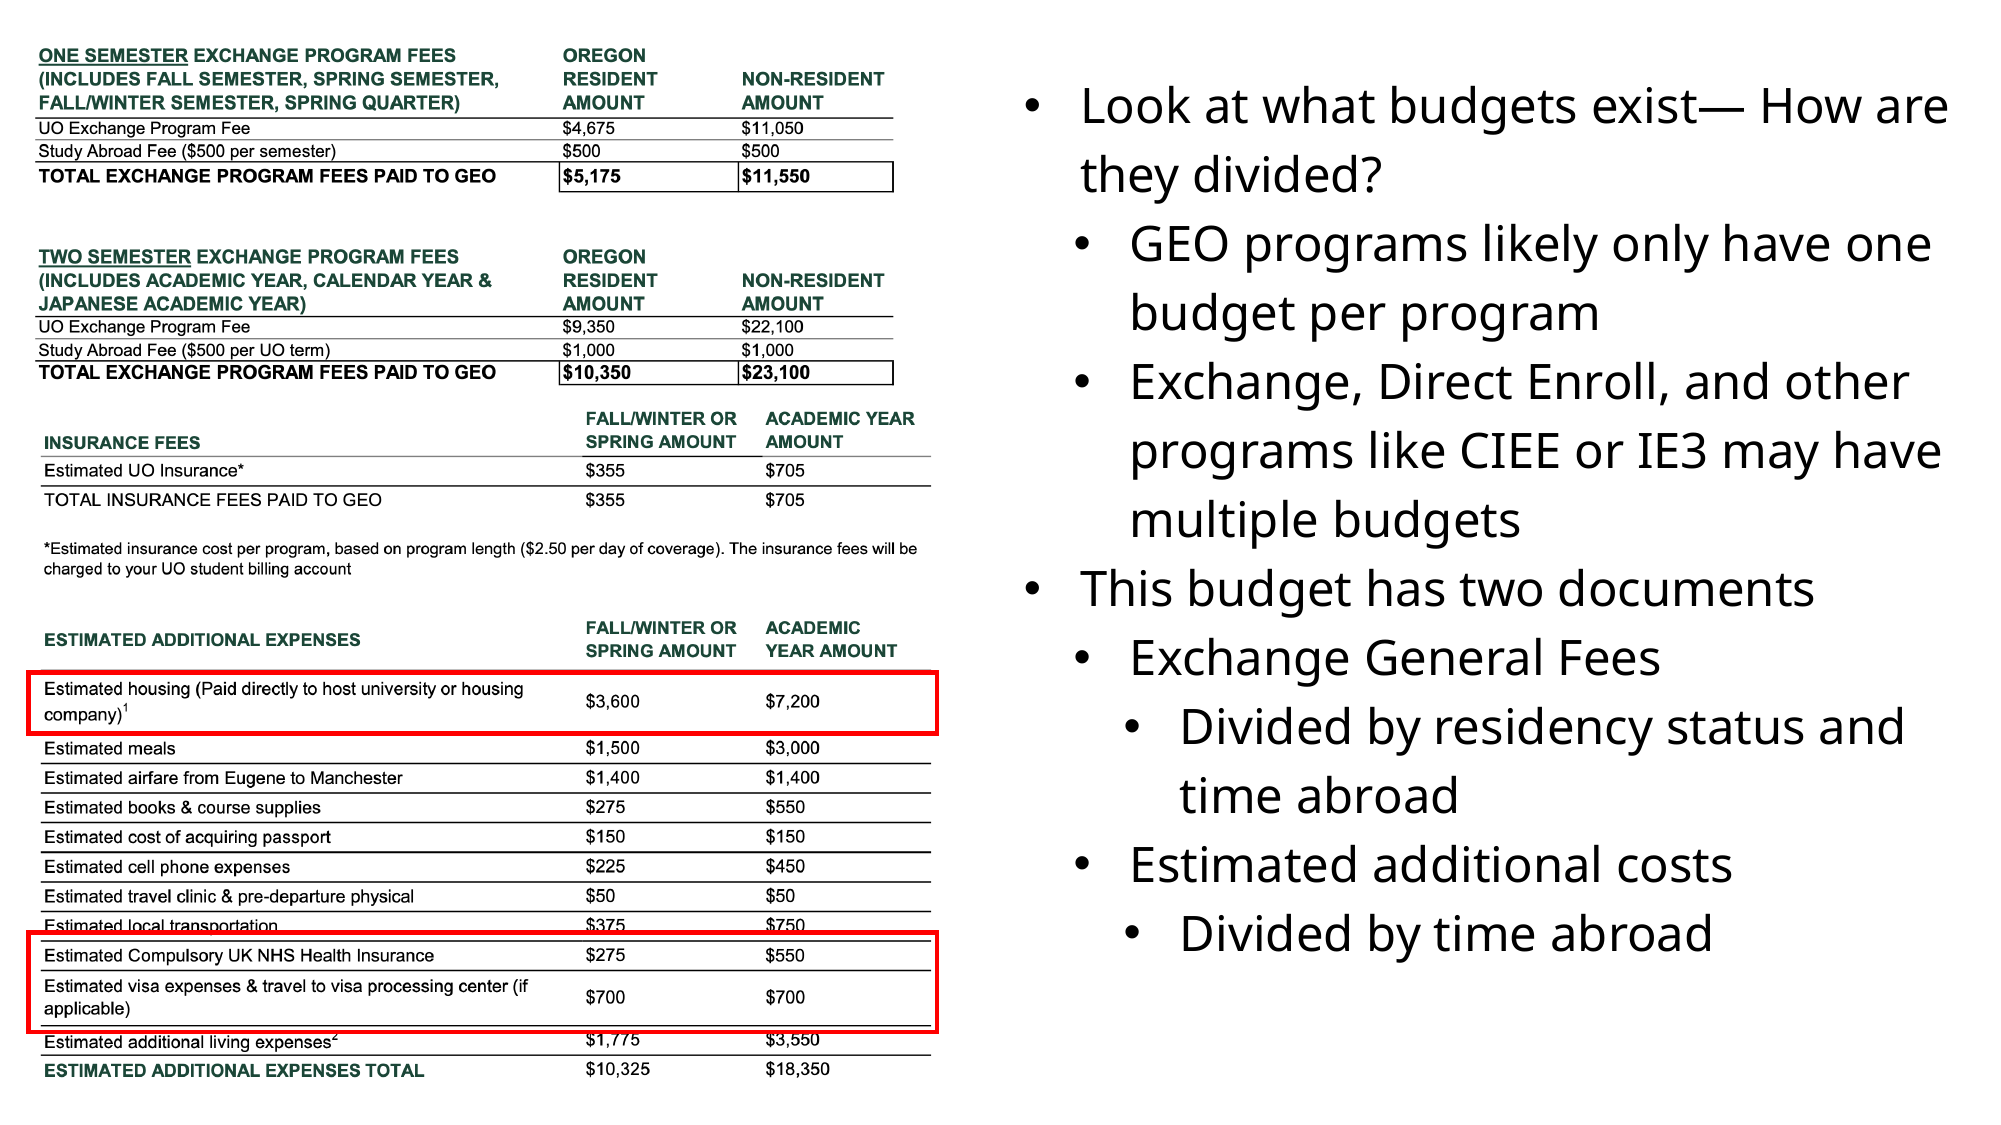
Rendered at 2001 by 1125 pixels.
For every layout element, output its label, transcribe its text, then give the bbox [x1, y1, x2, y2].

text_box Look at what budgets exist— How are they divided? GEO programs likely only have one budget per program Exchange, Direct Enroll, and other programs like CIEE or IE3 may have multiple budgets This budget has two documents Exchange General Fees Divided by residency status and time abroad Estimated additional costs Divided by time abroad [981, 64, 1954, 1031]
picture [27, 30, 968, 1095]
